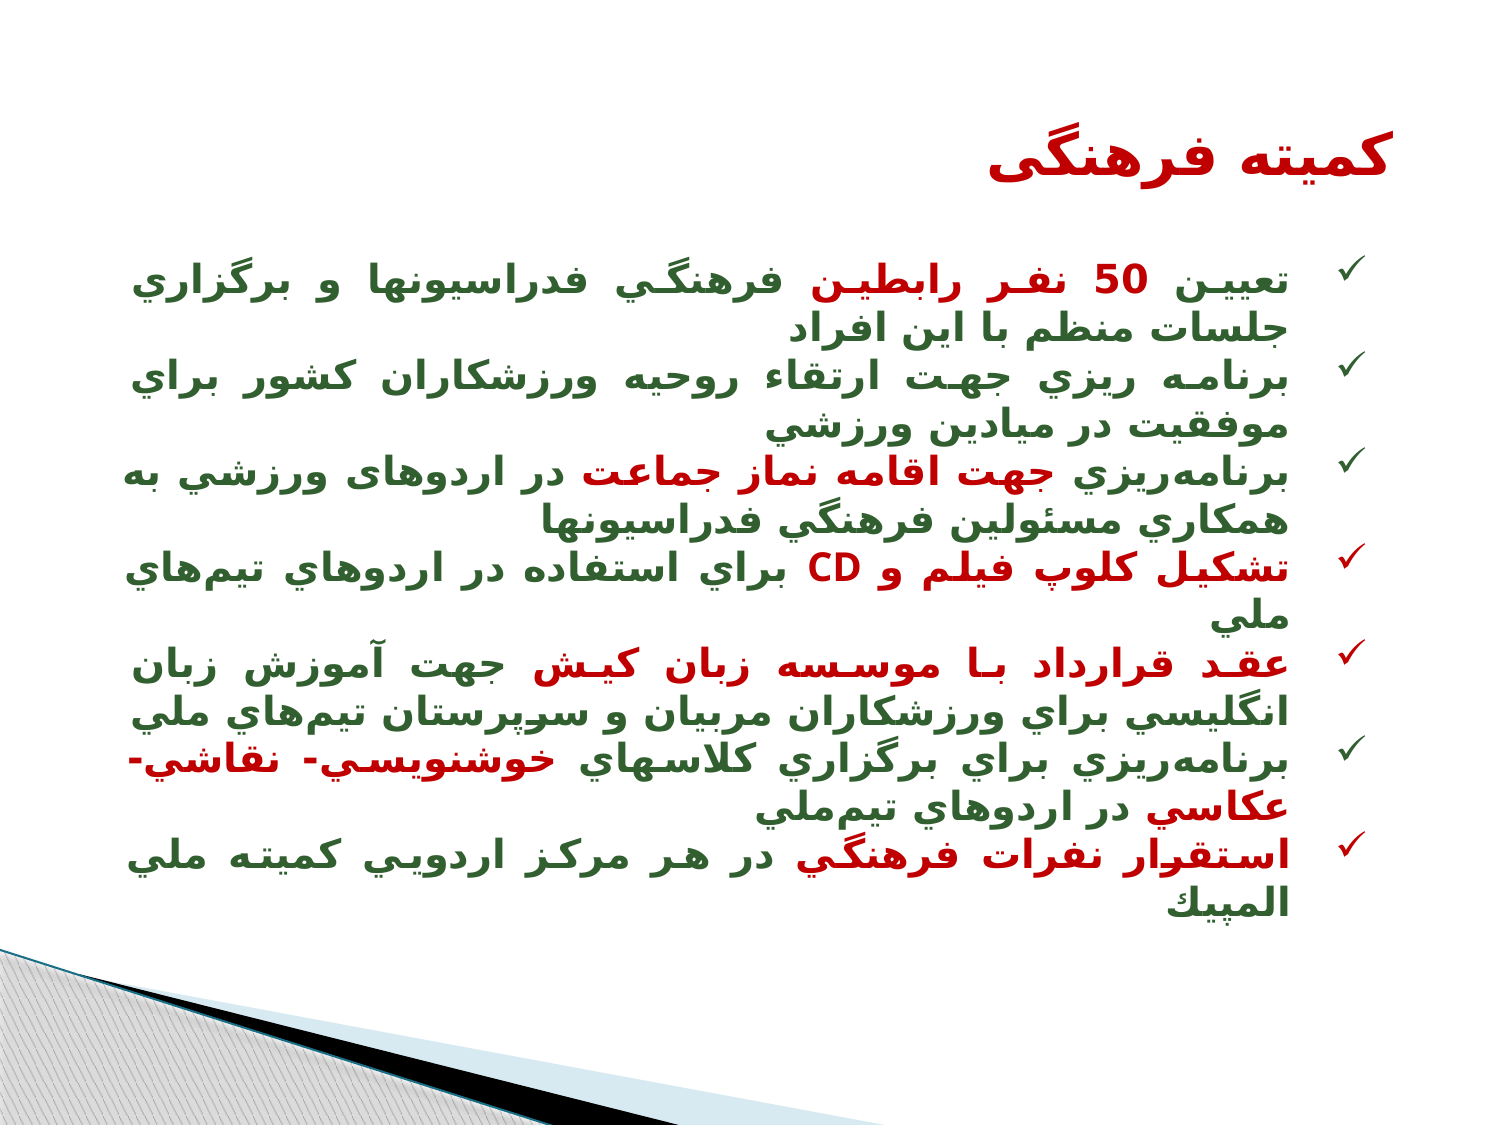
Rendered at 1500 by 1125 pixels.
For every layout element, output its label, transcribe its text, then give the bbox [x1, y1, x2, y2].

text_box تعيين 50 نفر رابطين فرهنگي فدراسيونها و برگزاري جلسات منظم با اين افراد برنامه ريزي جهت ارتقاء روحيه ورزشكاران كشور براي موفقيت در ميادين ورزشي برنامه‌ريزي جهت اقامه نماز جماعت در اردوهای ورزشي به همكاري مسئولين فرهنگي فدراسيونها تشكيل كلوپ فيلم و CD براي استفاده در اردوهاي تيم‌هاي ملي عقد قرارداد با موسسه زبان كيش جهت آموزش زبان انگليسي براي ورزشكاران مربيان و سرپرستان تيم‌هاي ملي برنامه‌ريزي براي برگزاري كلاسهاي خوشنويسي- نقاشي- عكاسي در اردوهاي تيم‌ملي استقرار نفرات فرهنگي در هر مركز اردويي كميته ملي المپيك [105, 246, 1377, 989]
text_box كميته فرهنگی [58, 58, 1409, 247]
